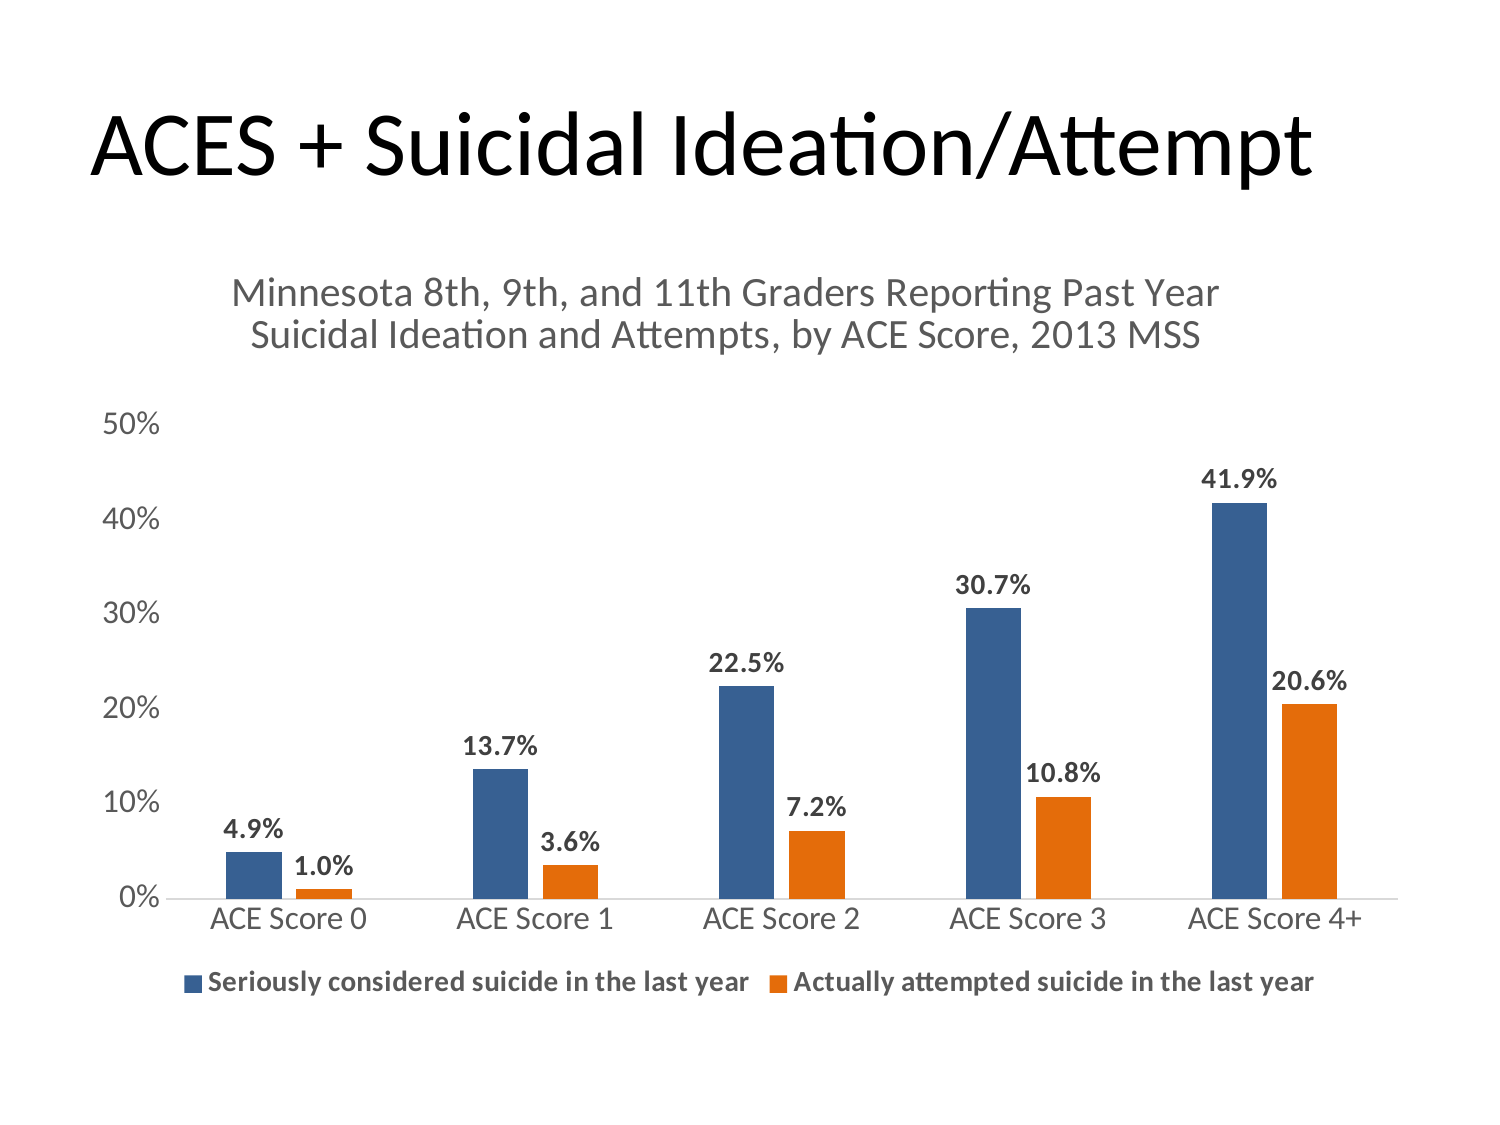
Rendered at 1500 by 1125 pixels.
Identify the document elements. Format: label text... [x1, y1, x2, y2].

title ACES + Suicidal Ideation/Attempt [75, 45, 1425, 233]
chart [74, 262, 1426, 1006]
